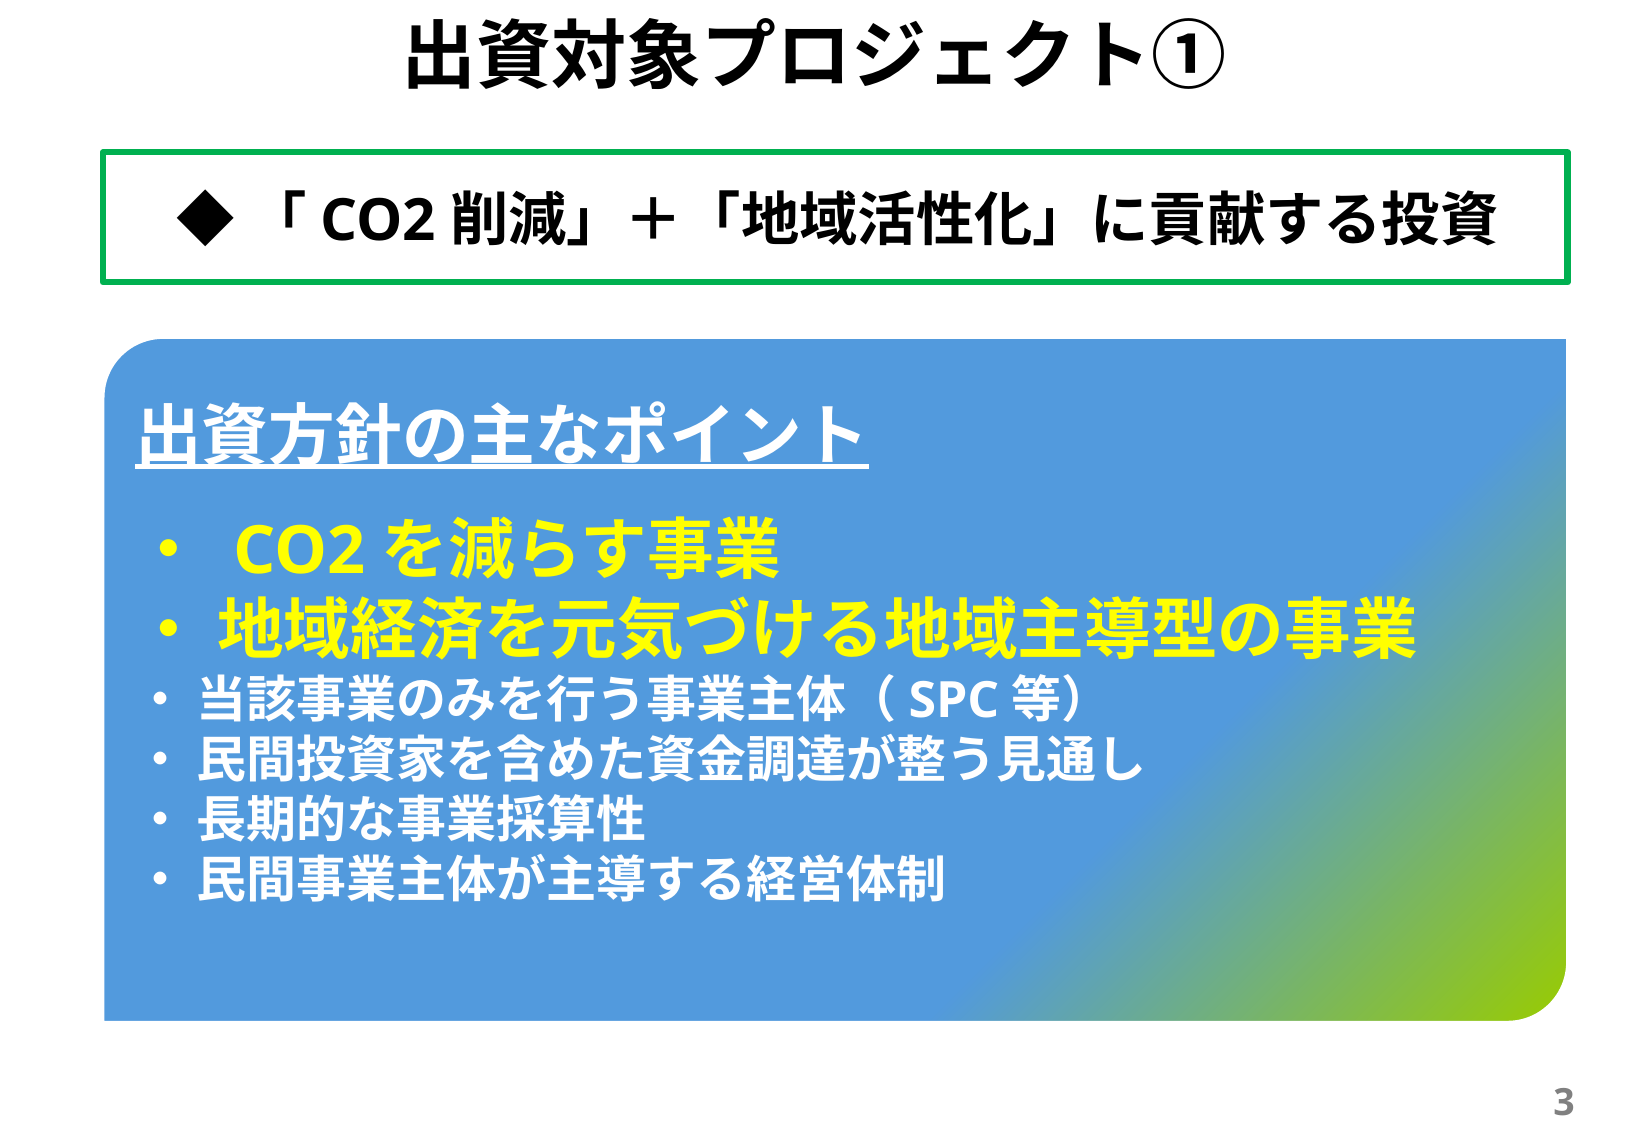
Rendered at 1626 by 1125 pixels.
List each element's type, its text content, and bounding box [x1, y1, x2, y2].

text_box 出資方針の主なポイント ・ CO2を減らす事業 ・ 地域経済を元気づける地域主導型の事業 ・ 当該事業のみを行う事業主体（SPC等） ・ 民間投資家を含めた資金調達が整う見通し ・ 長期的な事業採算性 ・ 民間事業主体が主導する経営体制 [101, 335, 1570, 1024]
text_box ◆「CO2削減」＋「地域活性化」に貢献する投資 [102, 152, 1568, 283]
text_box 3 [1512, 1070, 1616, 1125]
text_box 出資対象プロジェクト① [1, 0, 1625, 105]
